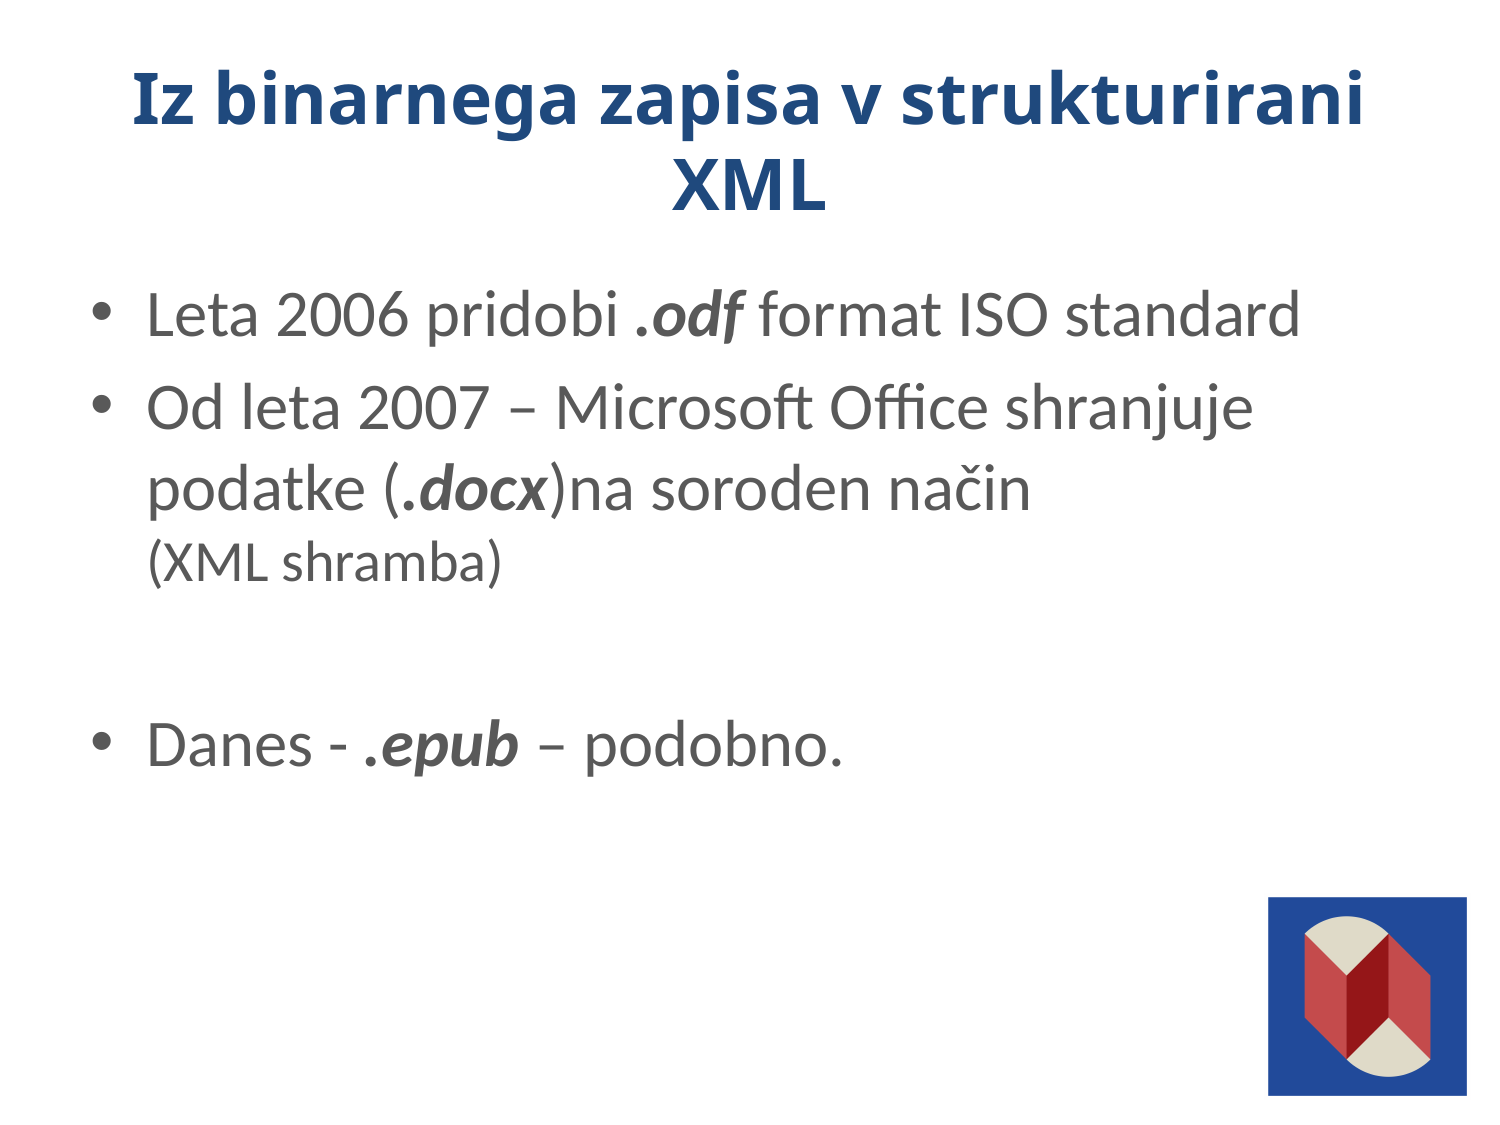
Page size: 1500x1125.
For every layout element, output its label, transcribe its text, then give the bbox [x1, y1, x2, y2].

picture [1264, 892, 1471, 1100]
list Leta 2006 pridobi .odf format ISO standard Od leta 2007 – Microsoft Office shranjuje podatke (.docx)na soroden način (XML shramba) Danes - .epub – podobno. [75, 262, 1425, 1005]
title Iz binarnega zapisa v strukturirani XML [75, 45, 1425, 233]
